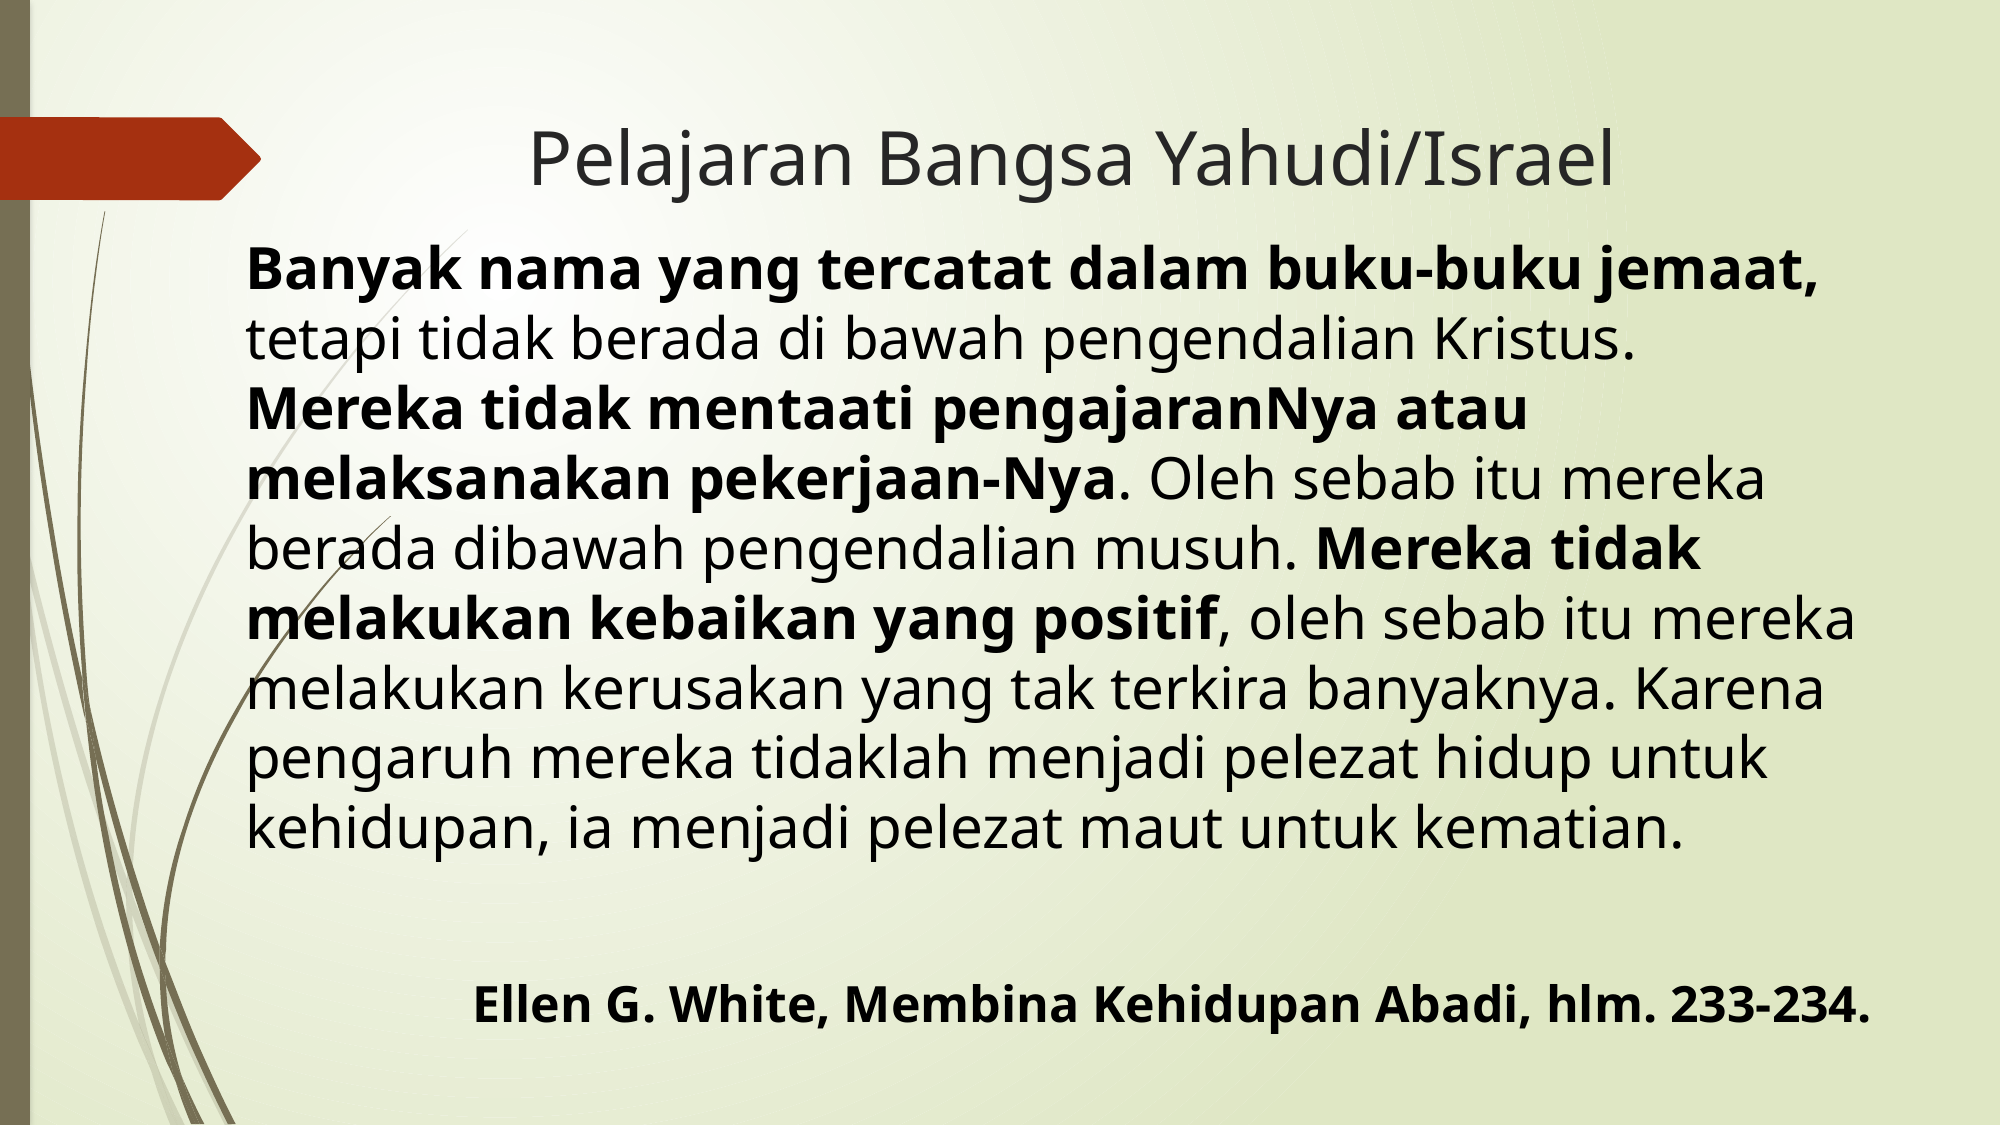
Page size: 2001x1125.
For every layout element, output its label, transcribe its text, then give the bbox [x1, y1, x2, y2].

title Pelajaran Bangsa Yahudi/Israel [258, 102, 1888, 223]
list Banyak nama yang tercatat dalam buku-buku jemaat, tetapi tidak berada di bawah pengendalian Kristus. Mereka tidak mentaati pengajaranNya atau melaksanakan pekerjaan-Nya. Oleh sebab itu mereka berada dibawah pengendalian musuh. Mereka tidak melakukan kebaikan yang positif, oleh sebab itu mereka melakukan kerusakan yang tak terkira banyaknya. Karena pengaruh mereka tidaklah menjadi pelezat hidup untuk kehidupan, ia menjadi pelezat maut untuk kematian. Ellen G. White, Membina Kehidupan Abadi, hlm. 233-234. [230, 223, 1888, 1044]
